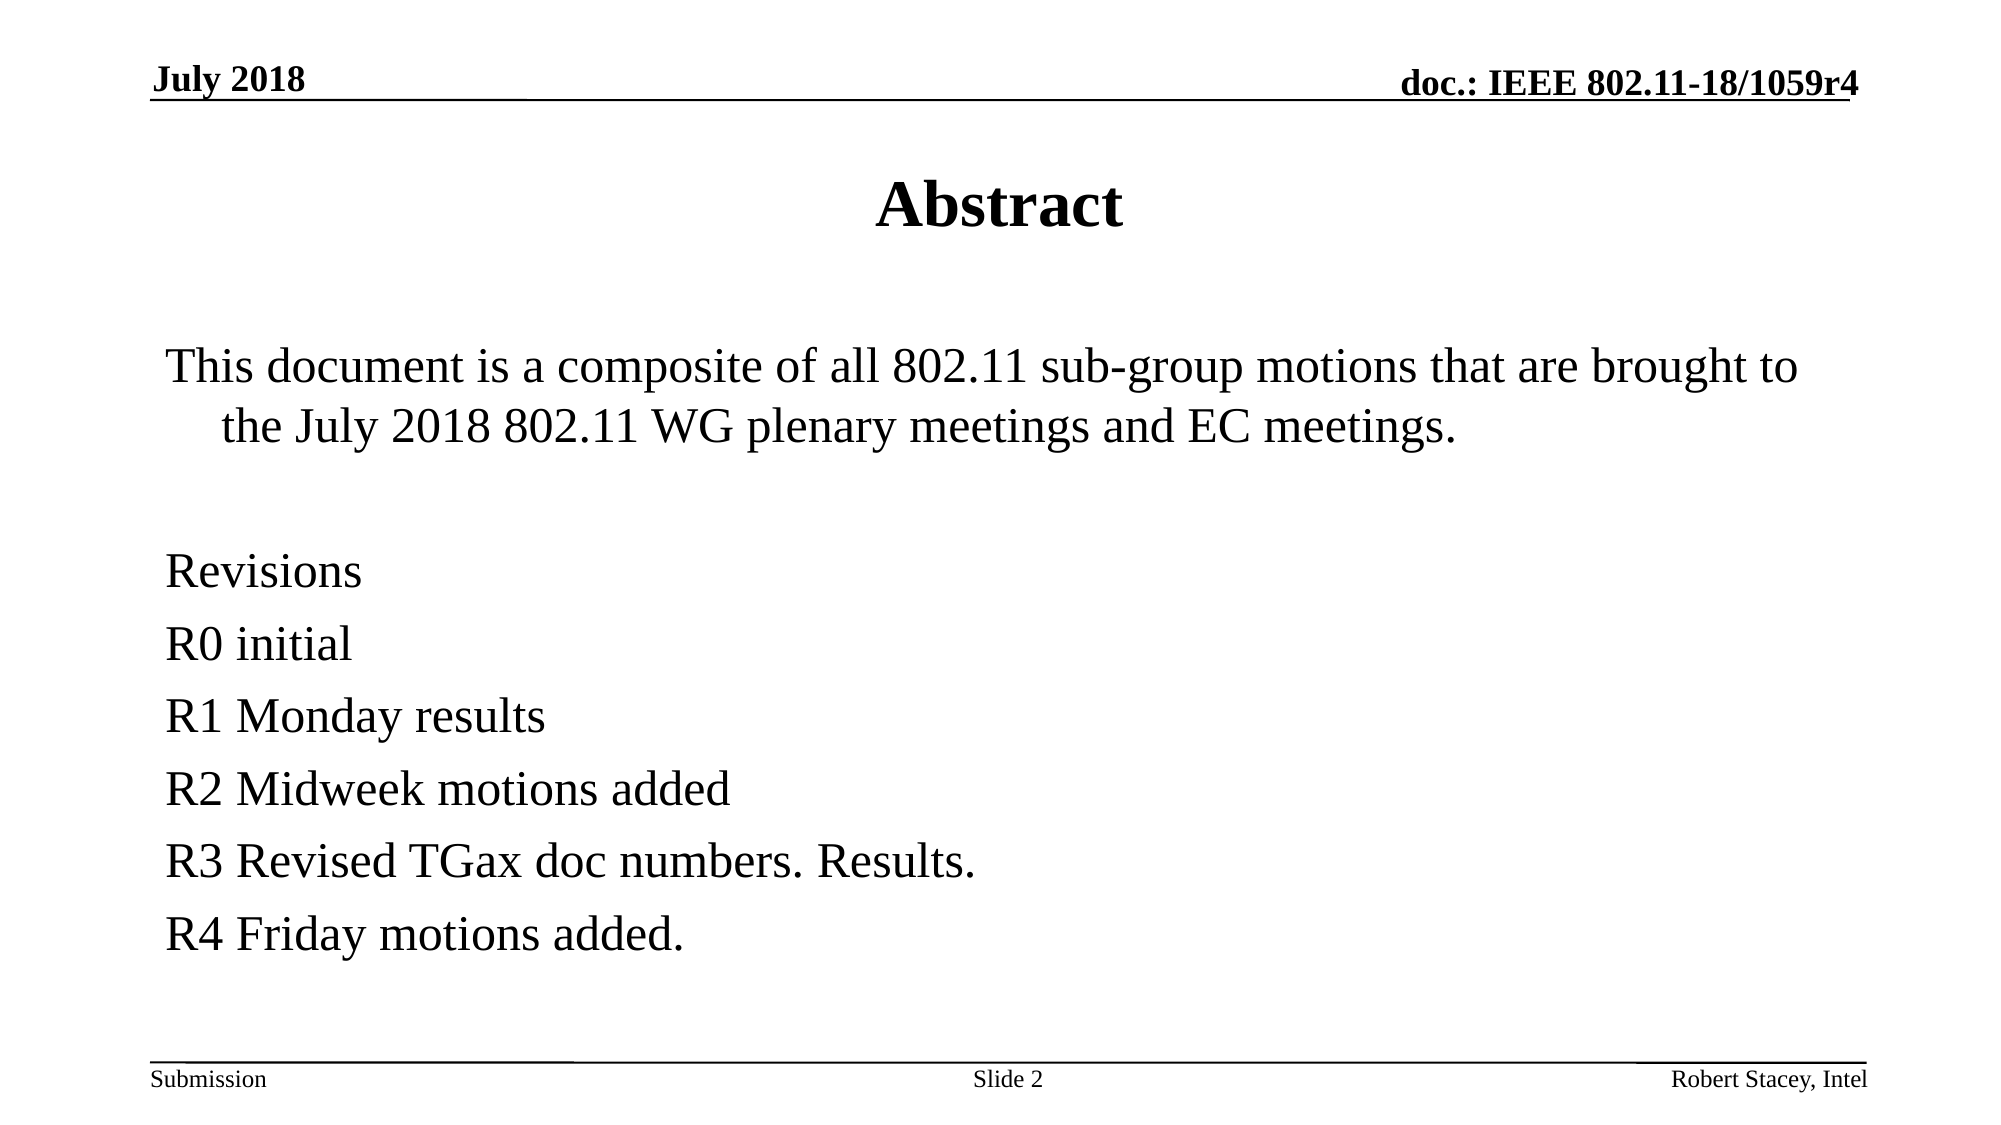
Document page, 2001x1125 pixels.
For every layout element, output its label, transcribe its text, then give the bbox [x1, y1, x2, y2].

list This document is a composite of all 802.11 sub-group motions that are brought to the July 2018 802.11 WG plenary meetings and EC meetings. Revisions R0 initial R1 Monday results R2 Midweek motions added R3 Revised TGax doc numbers. Results. R4 Friday motions added. [149, 324, 1850, 1000]
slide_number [152, 54, 563, 100]
footer Robert Stacey, Intel [1171, 1061, 1869, 1093]
slide_number Slide 2 [950, 1061, 1067, 1123]
title Abstract [149, 112, 1850, 288]
